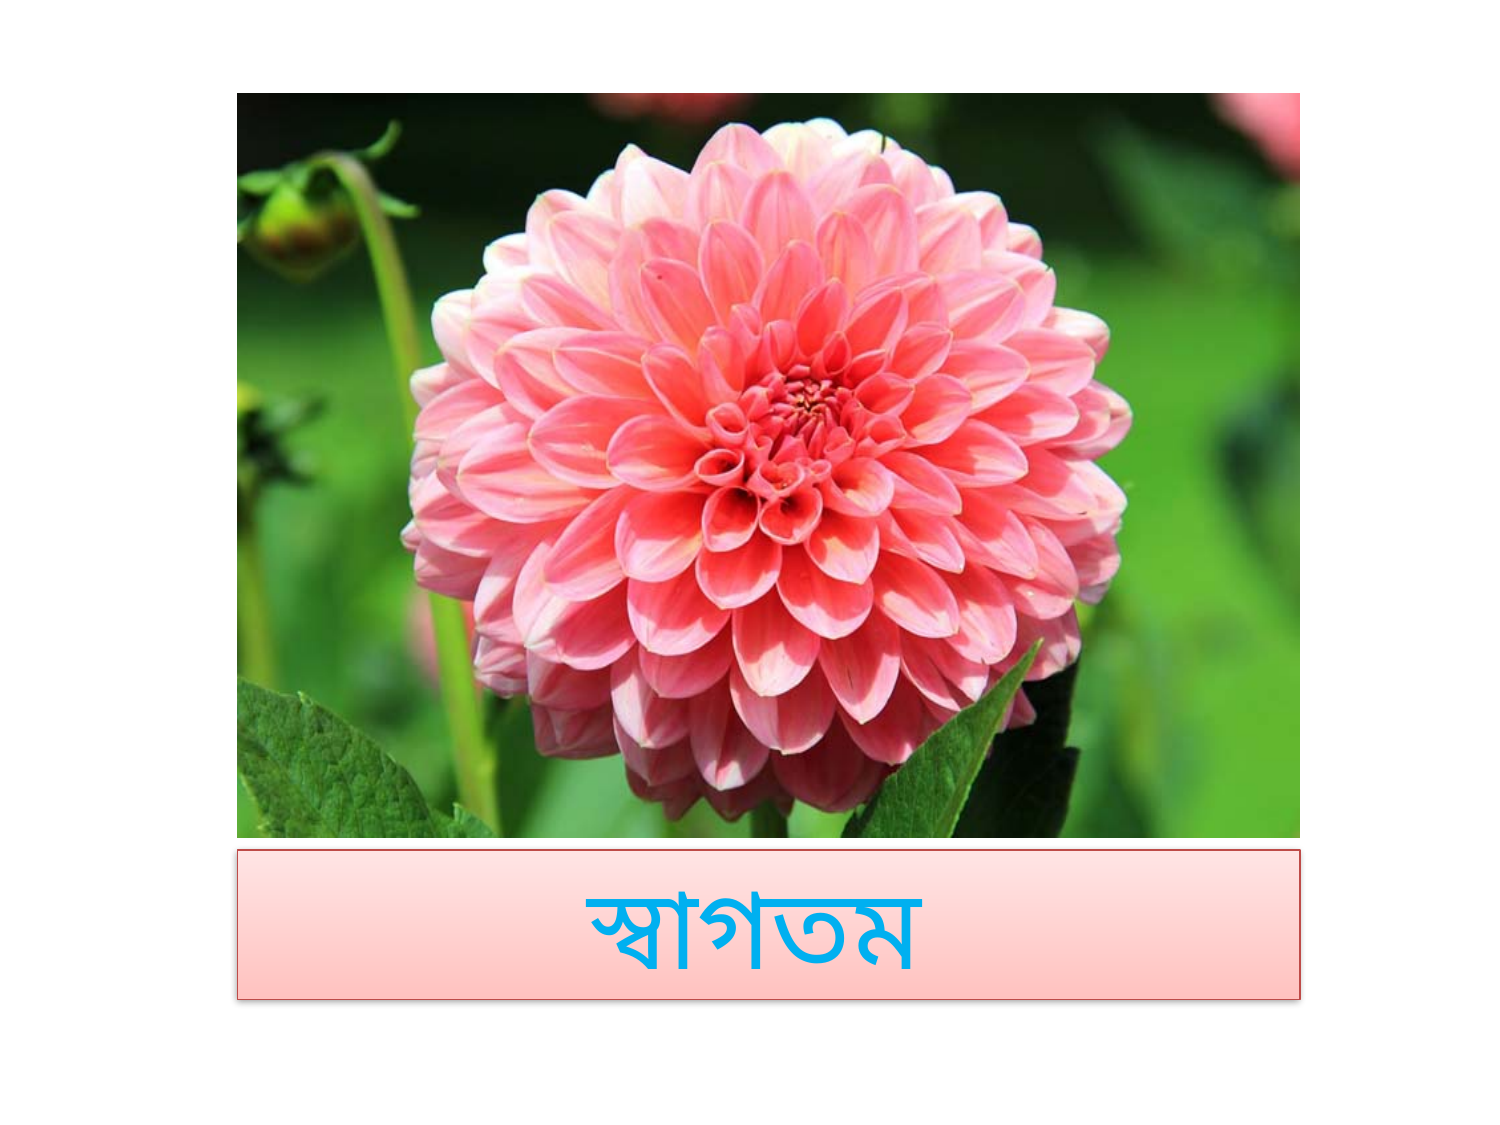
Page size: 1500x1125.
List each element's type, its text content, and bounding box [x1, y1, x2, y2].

picture [237, 93, 1301, 838]
text_box স্বাগতম [237, 849, 1301, 1000]
